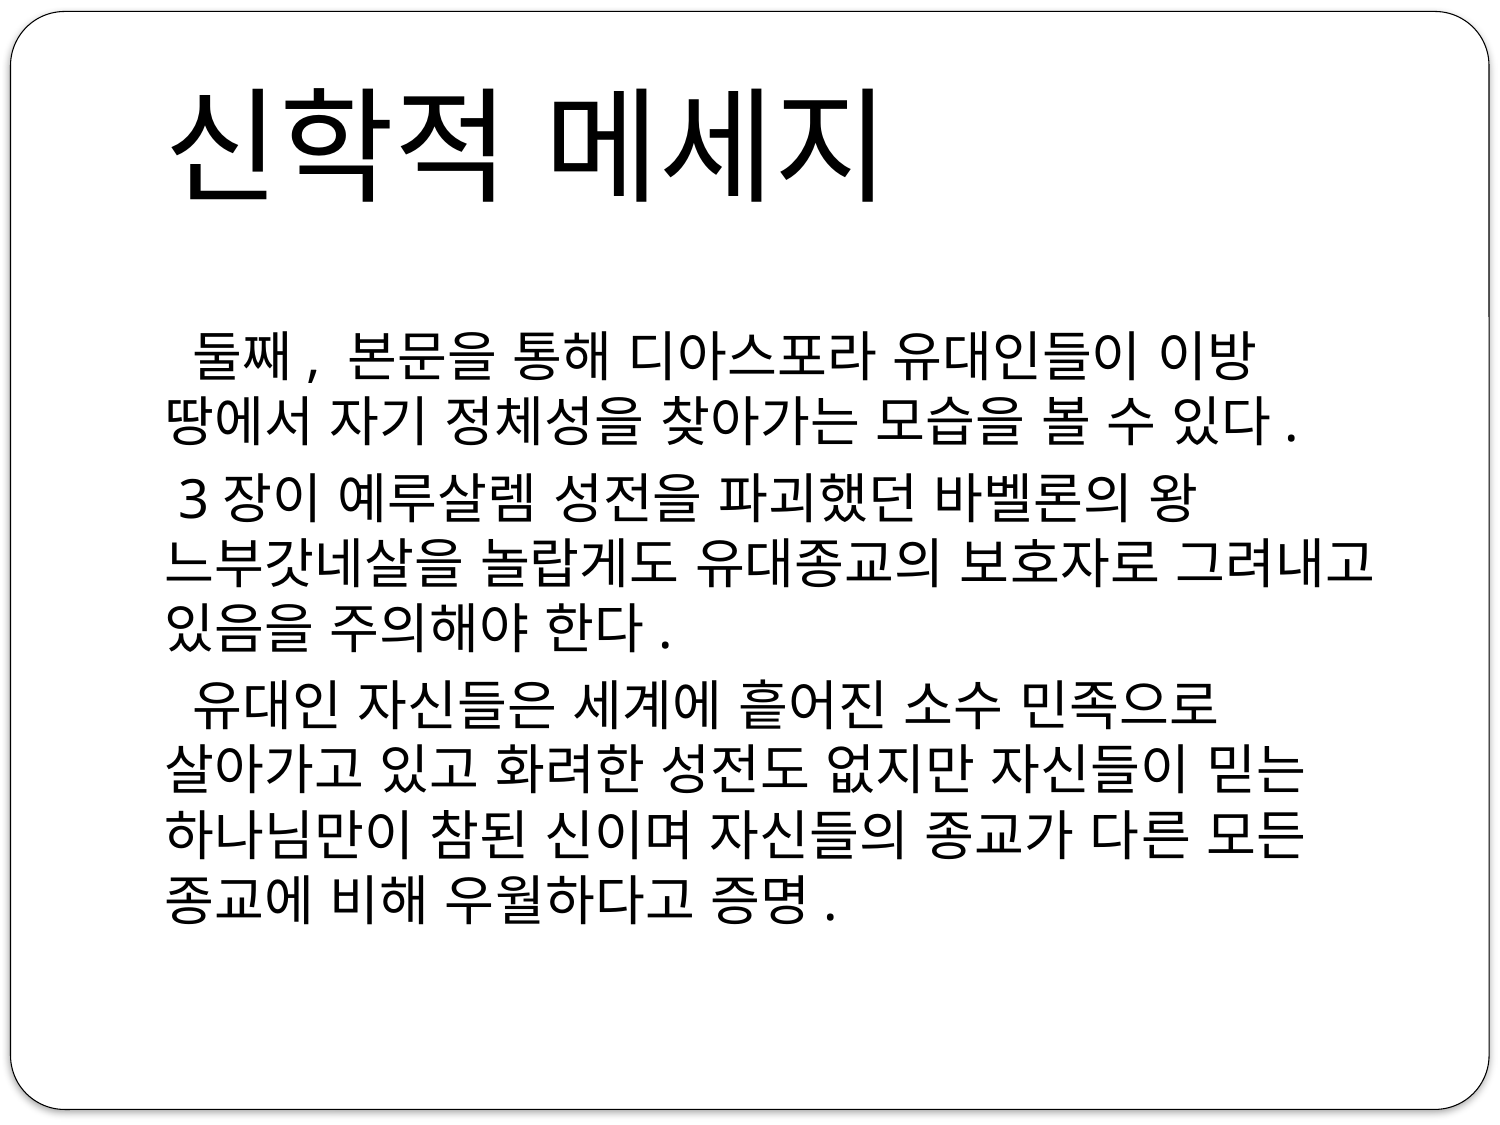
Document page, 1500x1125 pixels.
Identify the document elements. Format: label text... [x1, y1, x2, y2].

list 둘째, 본문을 통해 디아스포라 유대인들이 이방 땅에서 자기 정체성을 찾아가는 모습을 볼 수 있다. 3장이 예루살렘 성전을 파괴했던 바벨론의 왕 느부갓네살을 놀랍게도 유대종교의 보호자로 그려내고 있음을 주의해야 한다. 유대인 자신들은 세계에 흩어진 소수 민족으로 살아가고 있고 화려한 성전도 없지만 자신들이 믿는 하나님만이 참된 신이며 자신들의 종교가 다른 모든 종교에 비해 우월하다고 증명. [150, 237, 1425, 988]
title 신학적 메세지 [150, 45, 1425, 233]
